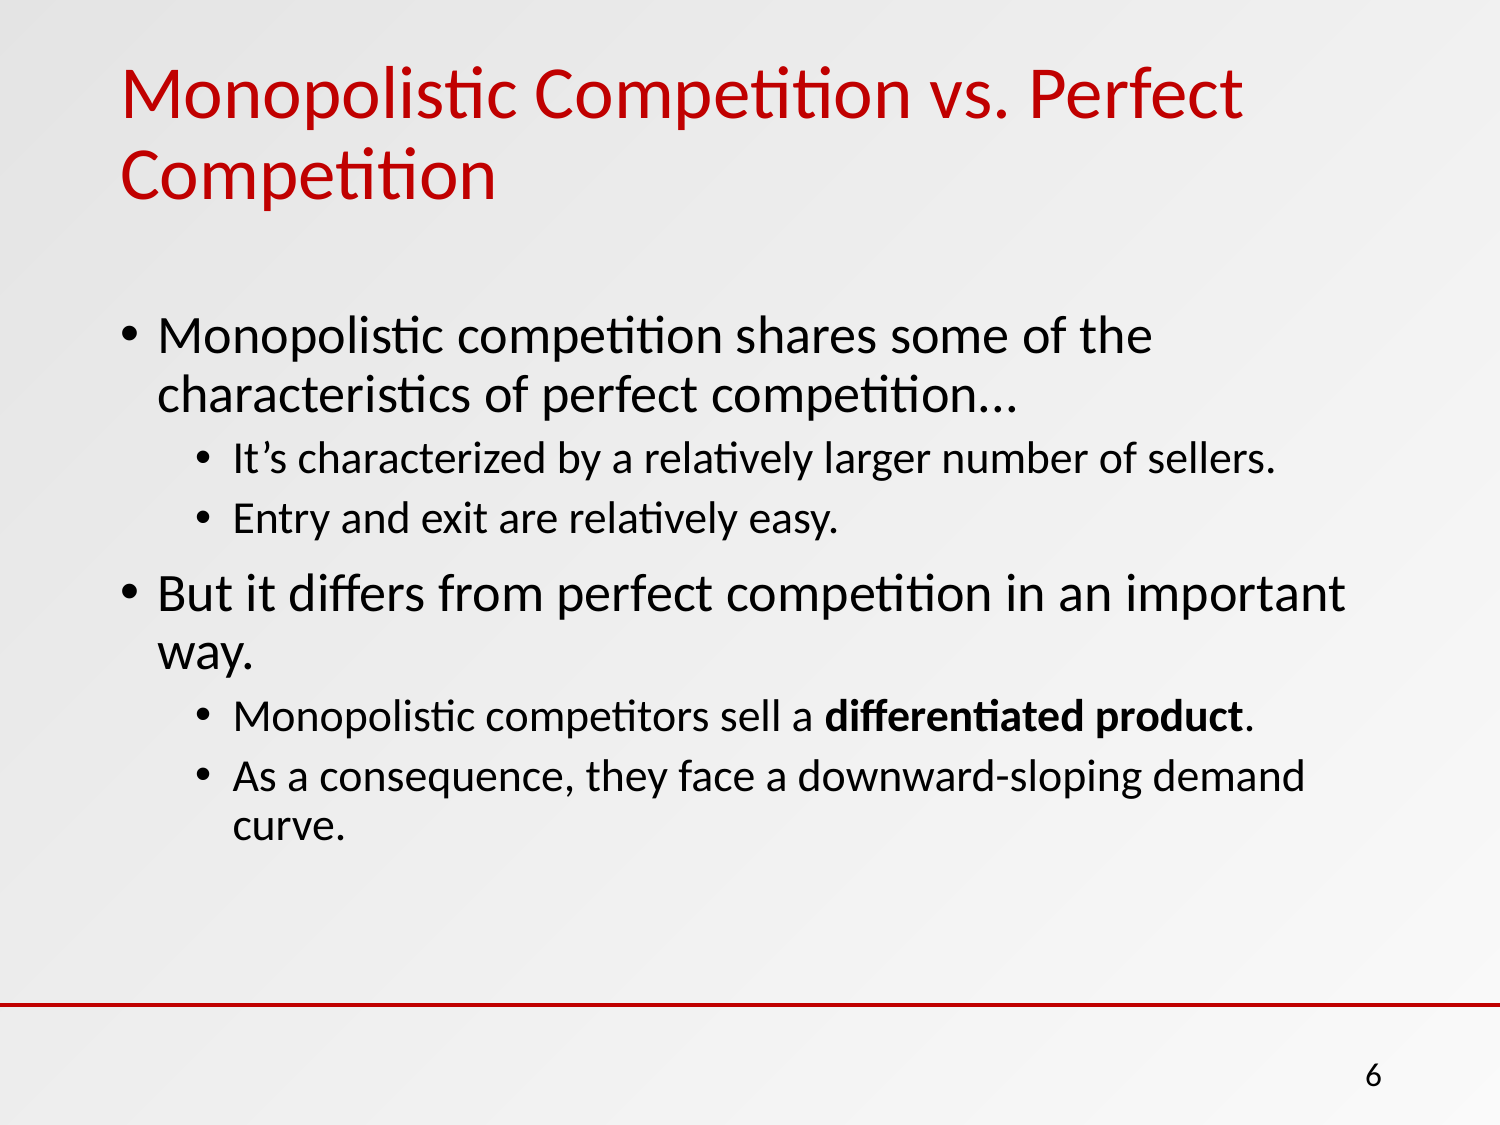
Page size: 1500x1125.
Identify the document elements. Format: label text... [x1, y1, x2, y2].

slide_number 6 [1059, 1042, 1397, 1103]
title Monopolistic Competition vs. Perfect Competition [105, 45, 1395, 225]
list Monopolistic competition shares some of the characteristics of perfect competition... It’s characterized by a relatively larger number of sellers. Entry and exit are relatively easy. But it differs from perfect competition in an important way. Monopolistic competitors sell a differentiated product. As a consequence, they face a downward-sloping demand curve. [105, 299, 1395, 975]
